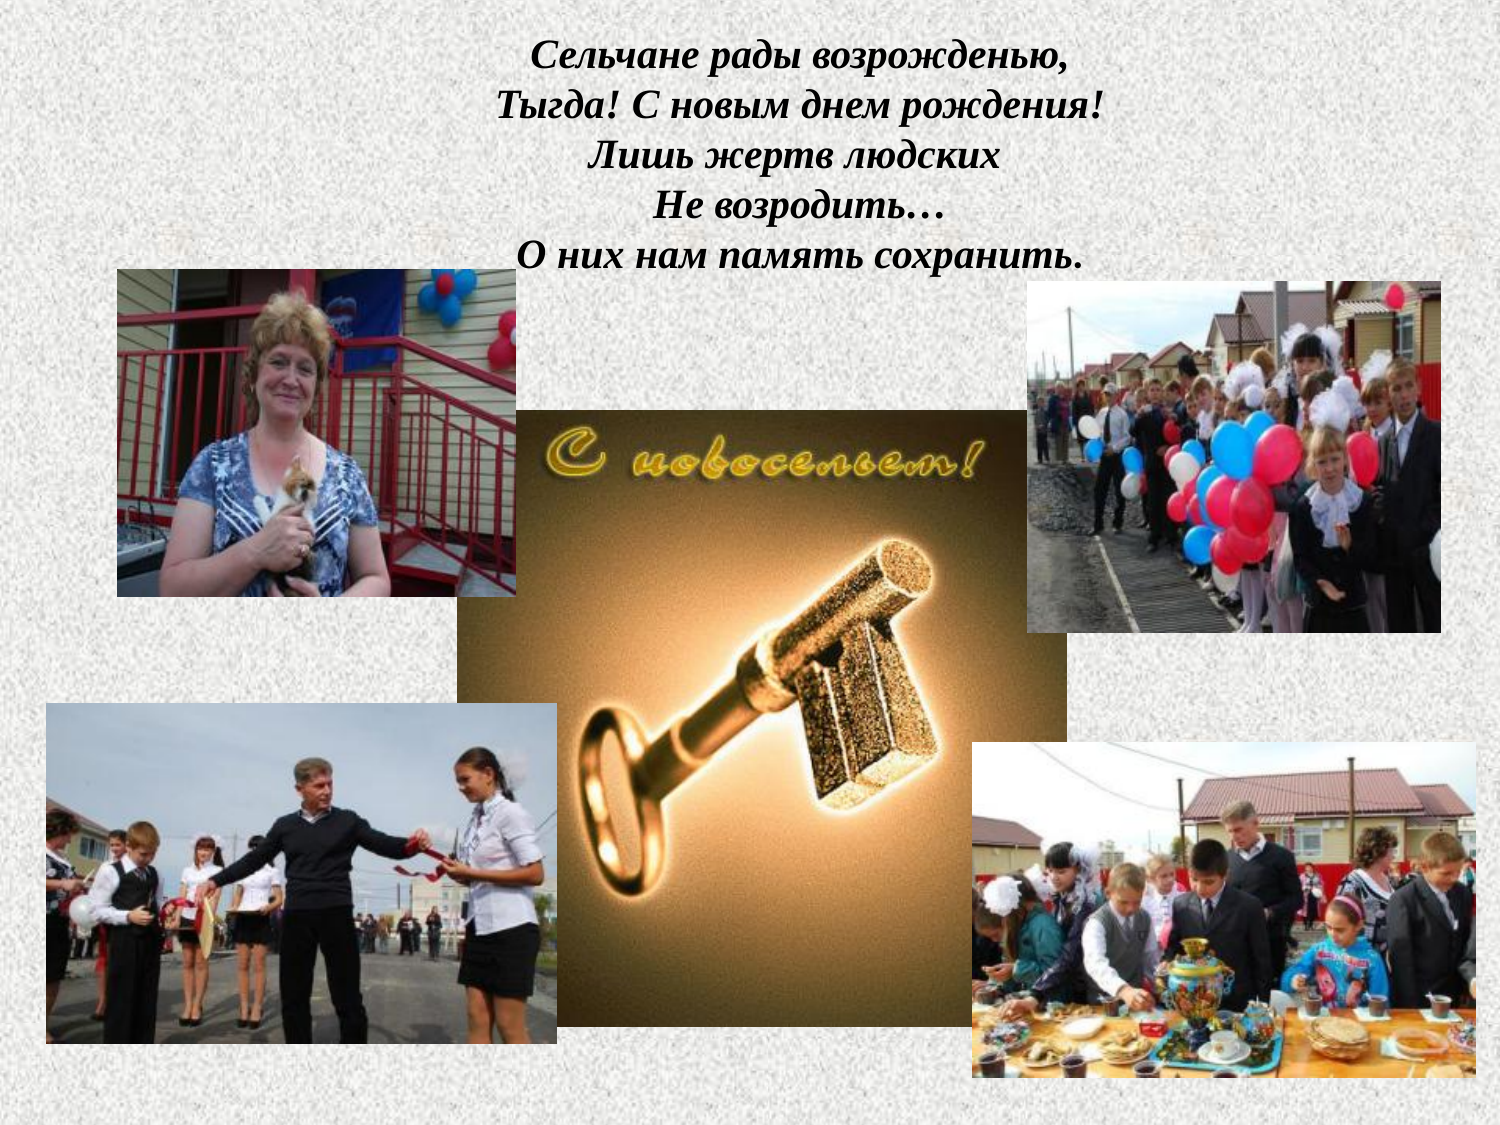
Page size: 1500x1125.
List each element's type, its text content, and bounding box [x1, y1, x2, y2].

picture [0, 0, 1500, 1125]
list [116, 269, 516, 598]
title Сельчане рады возрожденью, Тыгда! С новым днем рождения! Лишь жертв людских Не возродить… О них нам память сохранить. [187, 35, 1414, 319]
